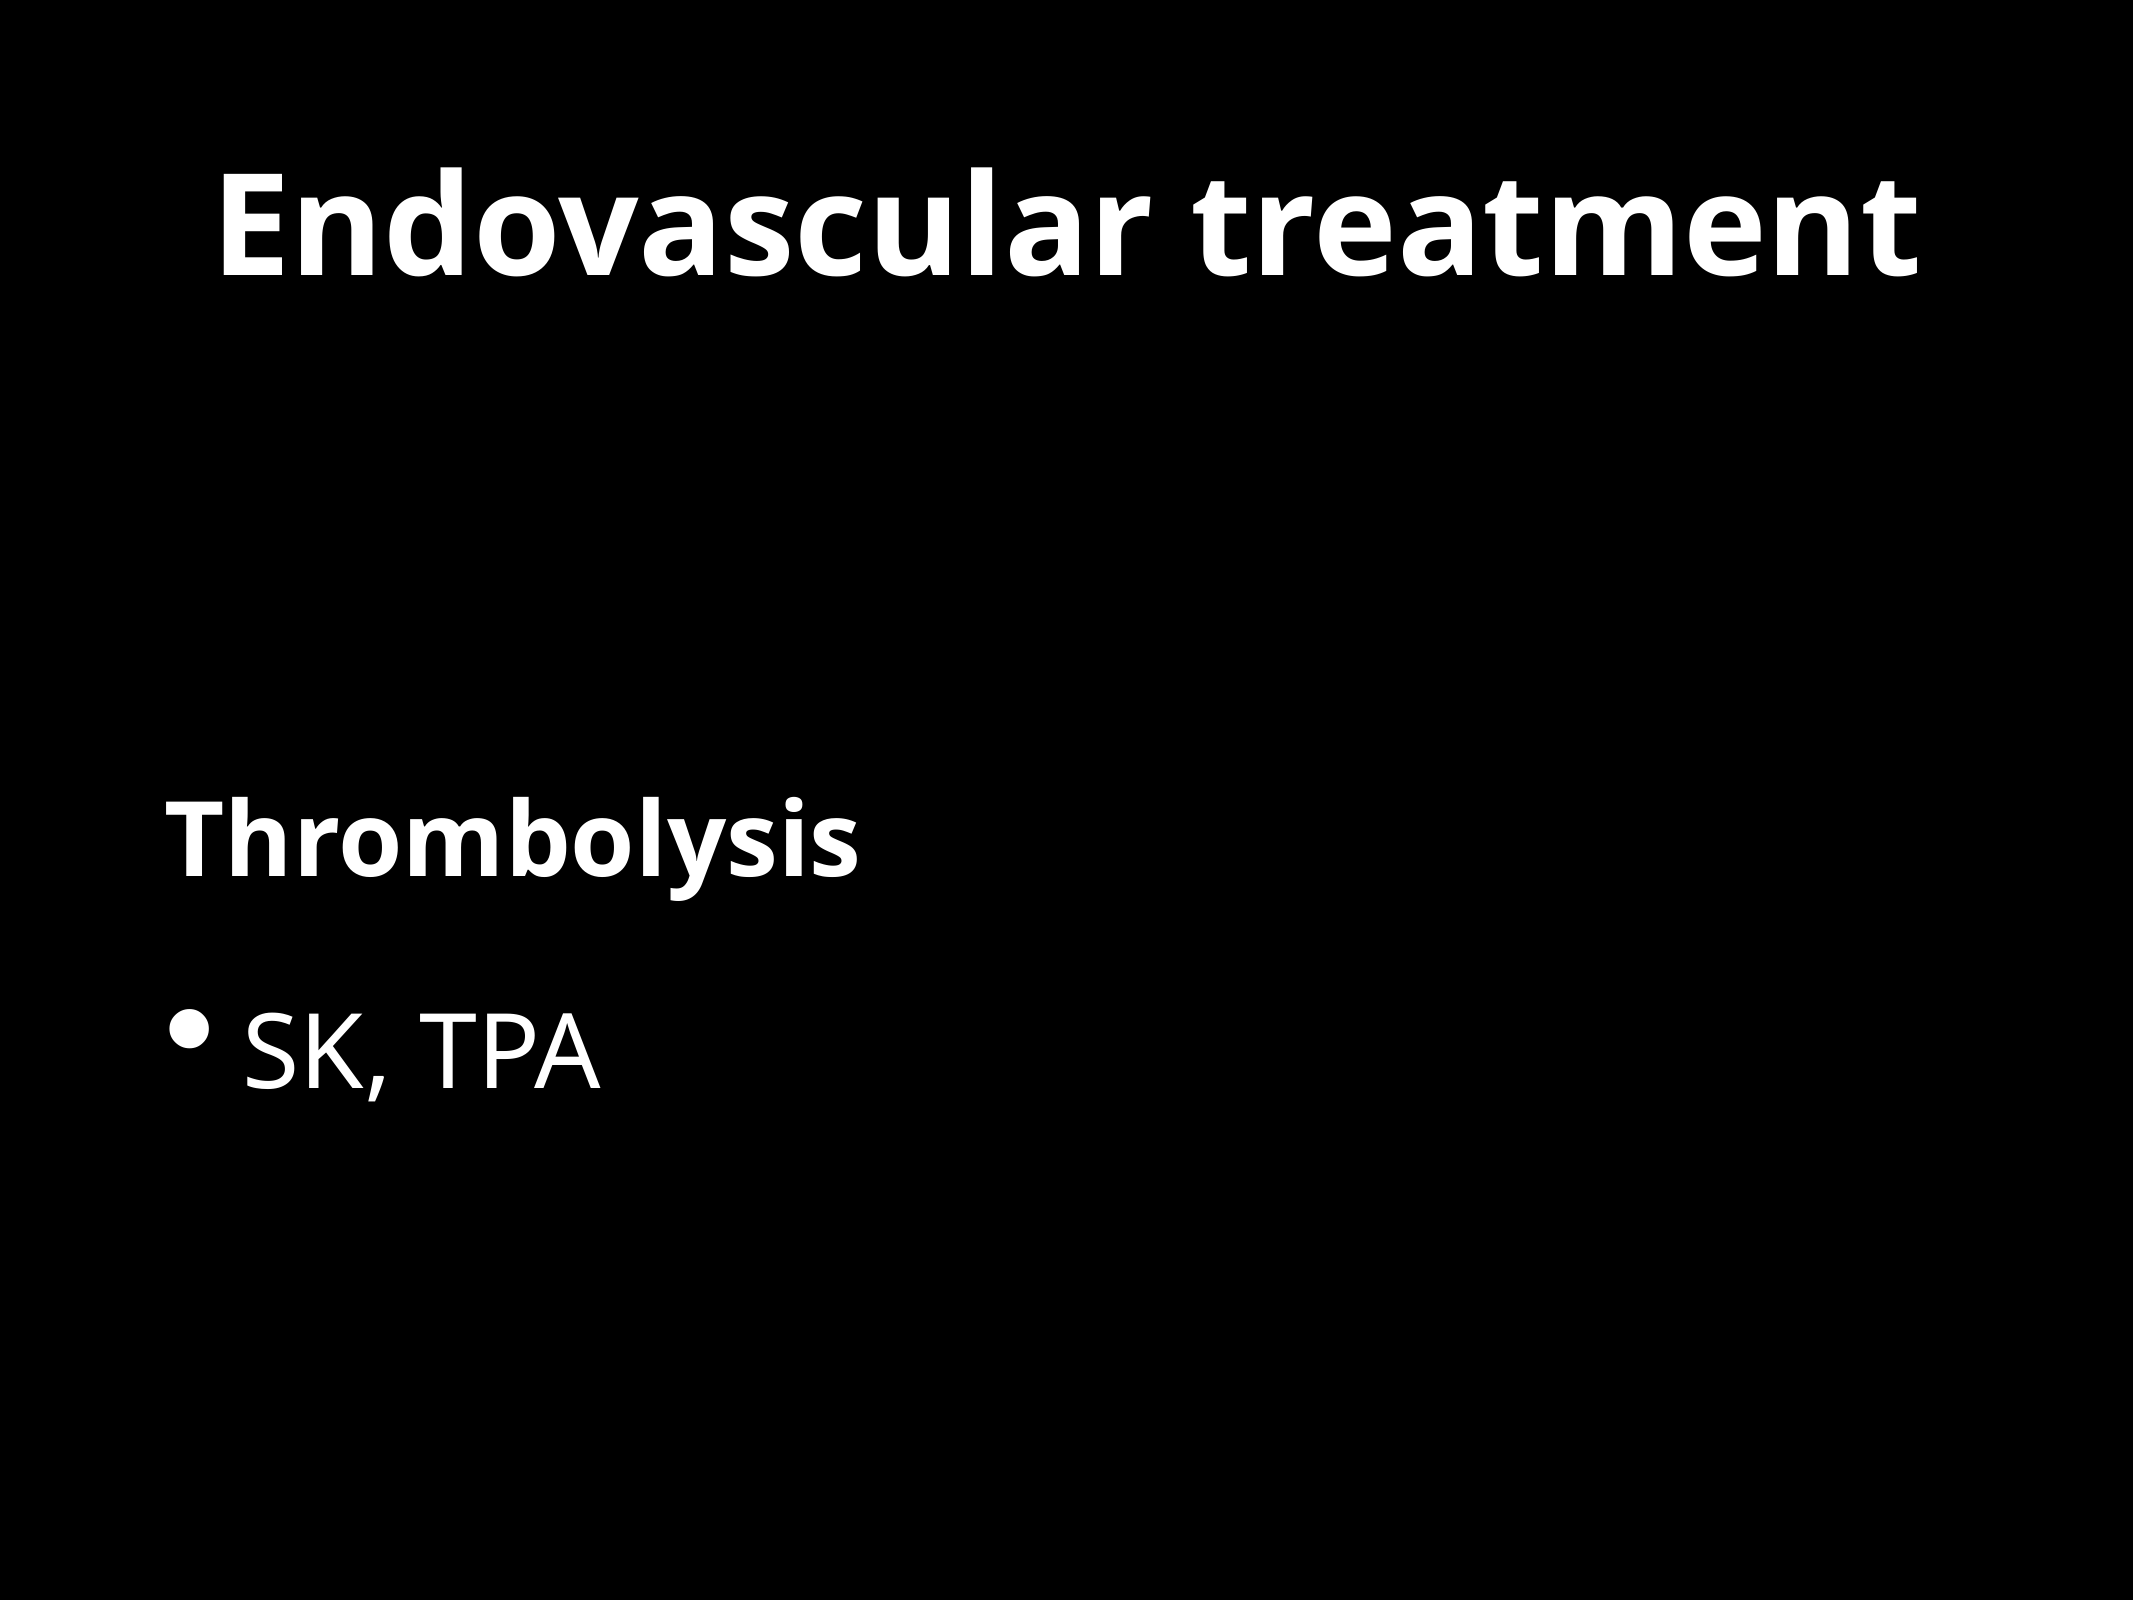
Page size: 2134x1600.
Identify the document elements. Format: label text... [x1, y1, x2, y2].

title Endovascular treatment [155, 41, 1978, 397]
list Thrombolysis SK, TPA [155, 424, 1978, 1457]
